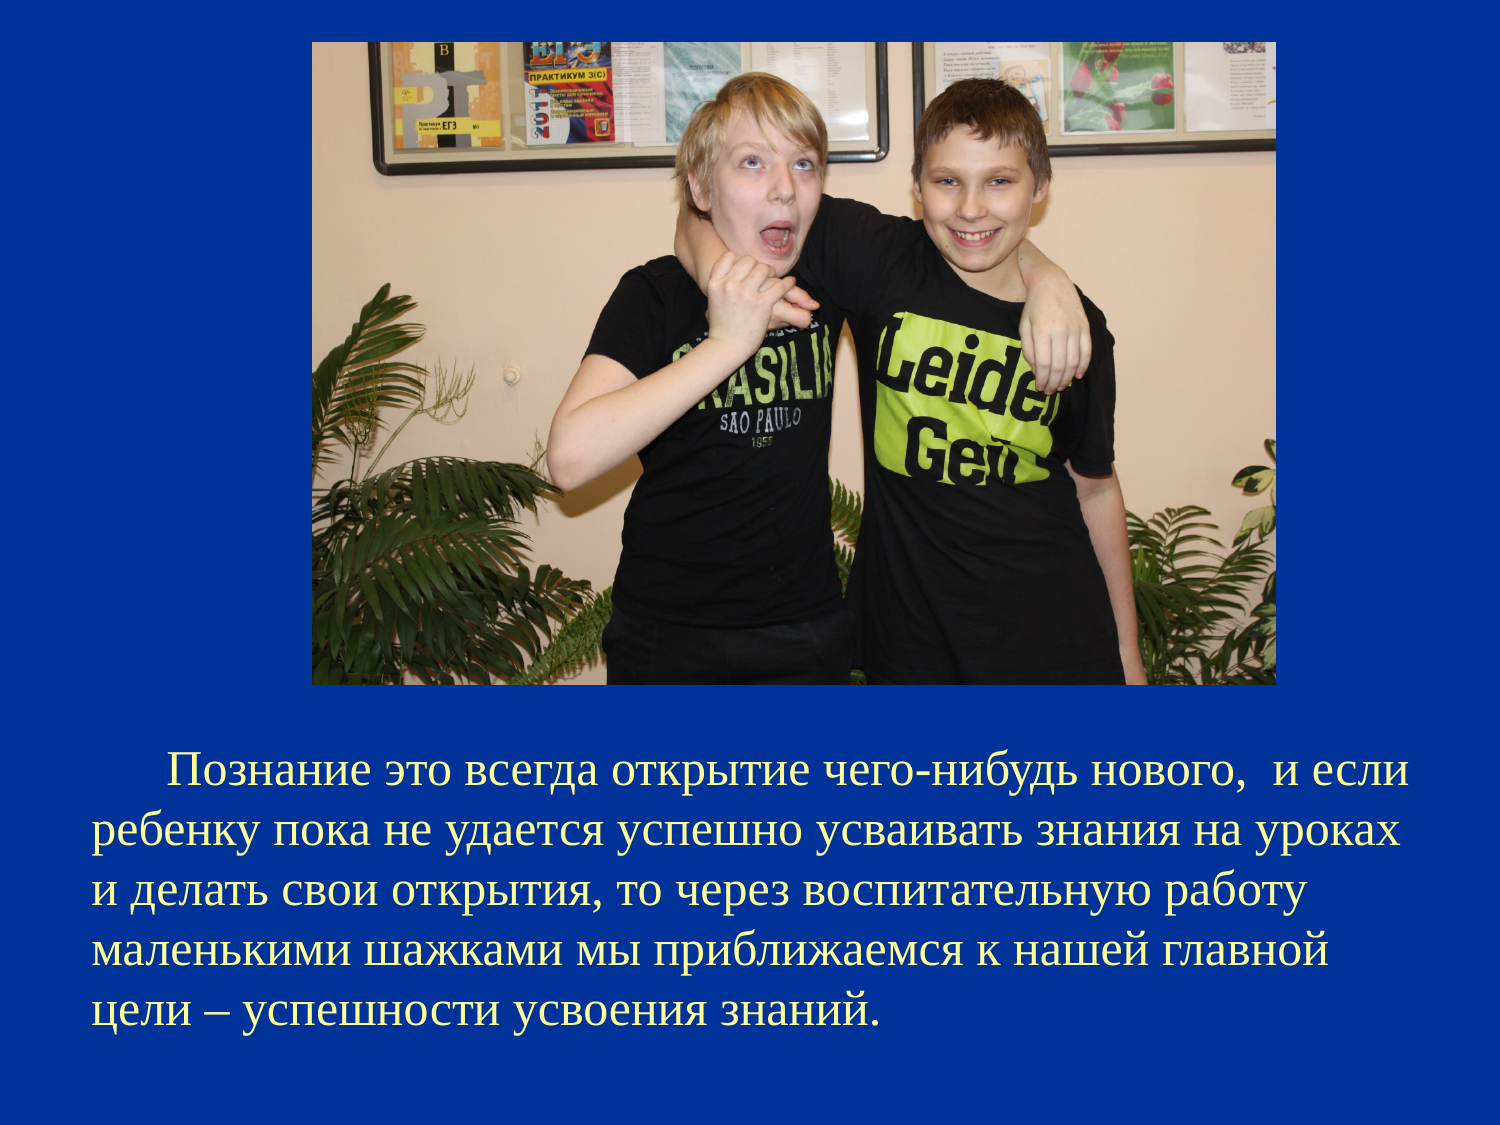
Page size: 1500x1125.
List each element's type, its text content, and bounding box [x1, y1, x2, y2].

text_box Познание это всегда открытие чего-нибудь нового, и если ребенку пока не удается успешно усваивать знания на уроках и делать свои открытия, то через воспитательную работу маленькими шажками мы приближаемся к нашей главной цели – успешности усвоения знаний. [76, 727, 1436, 1043]
picture [312, 42, 1276, 685]
